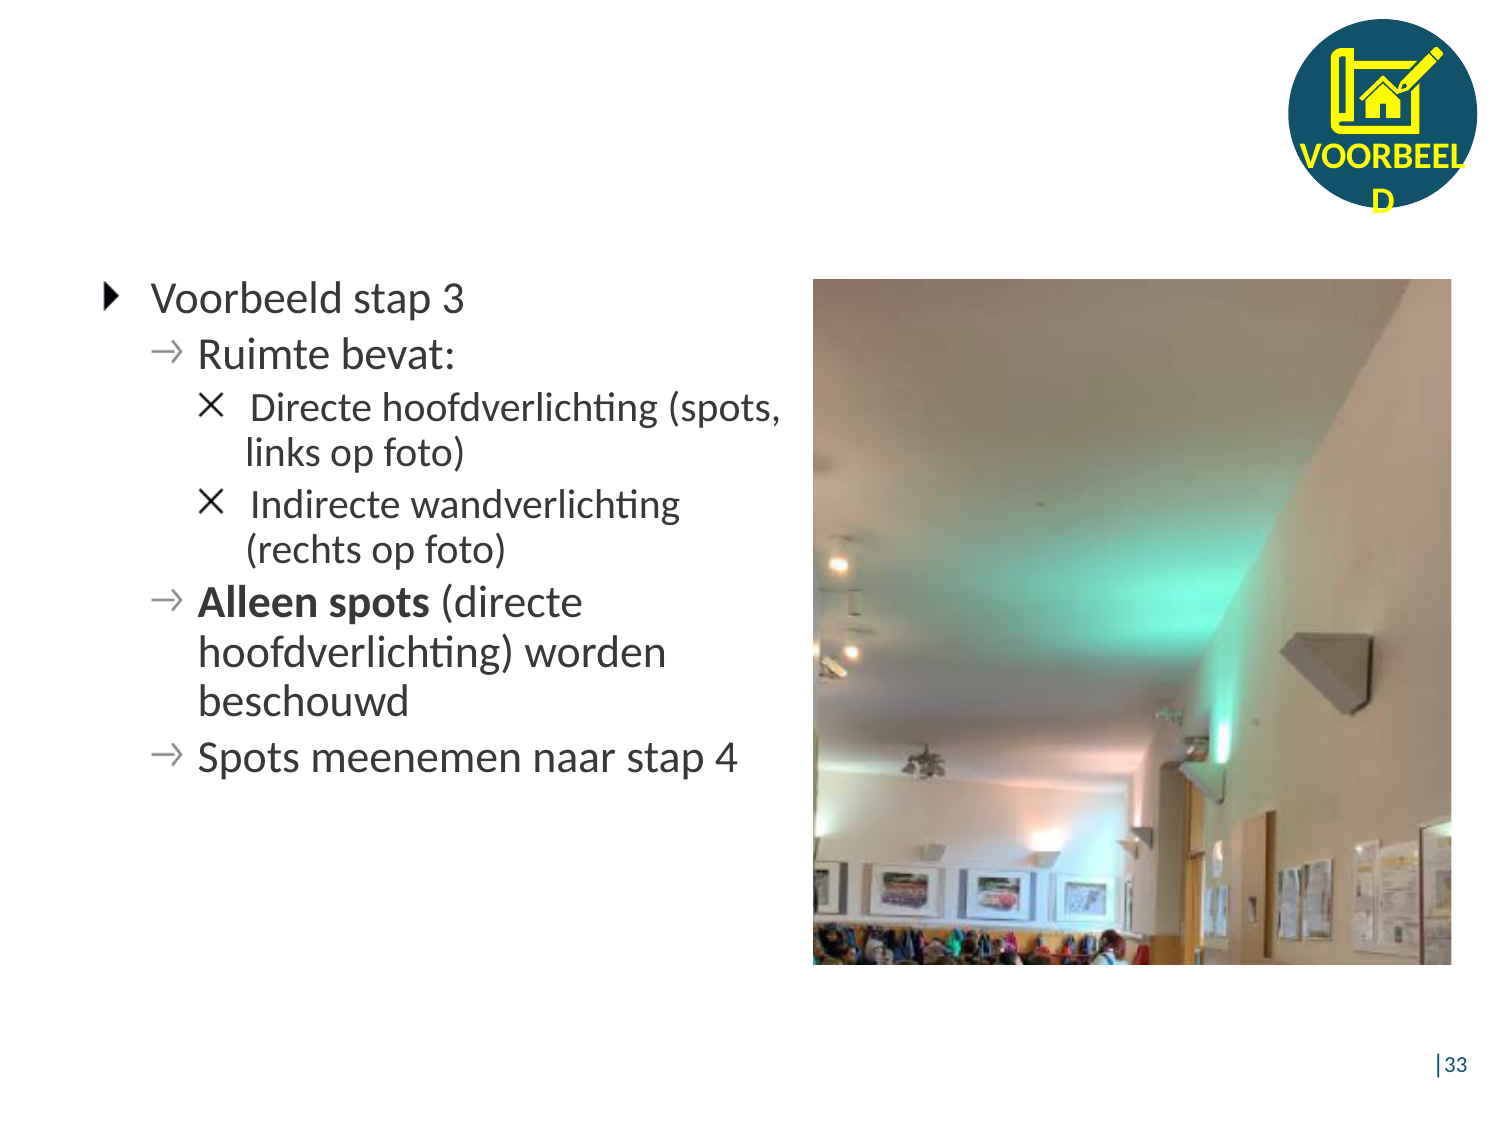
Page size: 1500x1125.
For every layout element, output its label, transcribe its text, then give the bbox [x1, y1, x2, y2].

picture [150, 340, 195, 364]
picture [197, 392, 251, 419]
picture [150, 743, 195, 767]
picture [103, 281, 145, 311]
picture [197, 488, 251, 516]
text_box │33 [1132, 1042, 1483, 1103]
picture [812, 278, 1452, 965]
list Voorbeeld stap 3 Ruimte bevat: Directe hoofdverlichting (spots, links op foto) Indirecte wandverlichting (rechts op foto) Alleen spots (directe hoofdverlichting) worden beschouwd Spots meenemen naar stap 4 [88, 267, 817, 965]
picture [1326, 31, 1445, 151]
picture [150, 589, 195, 612]
